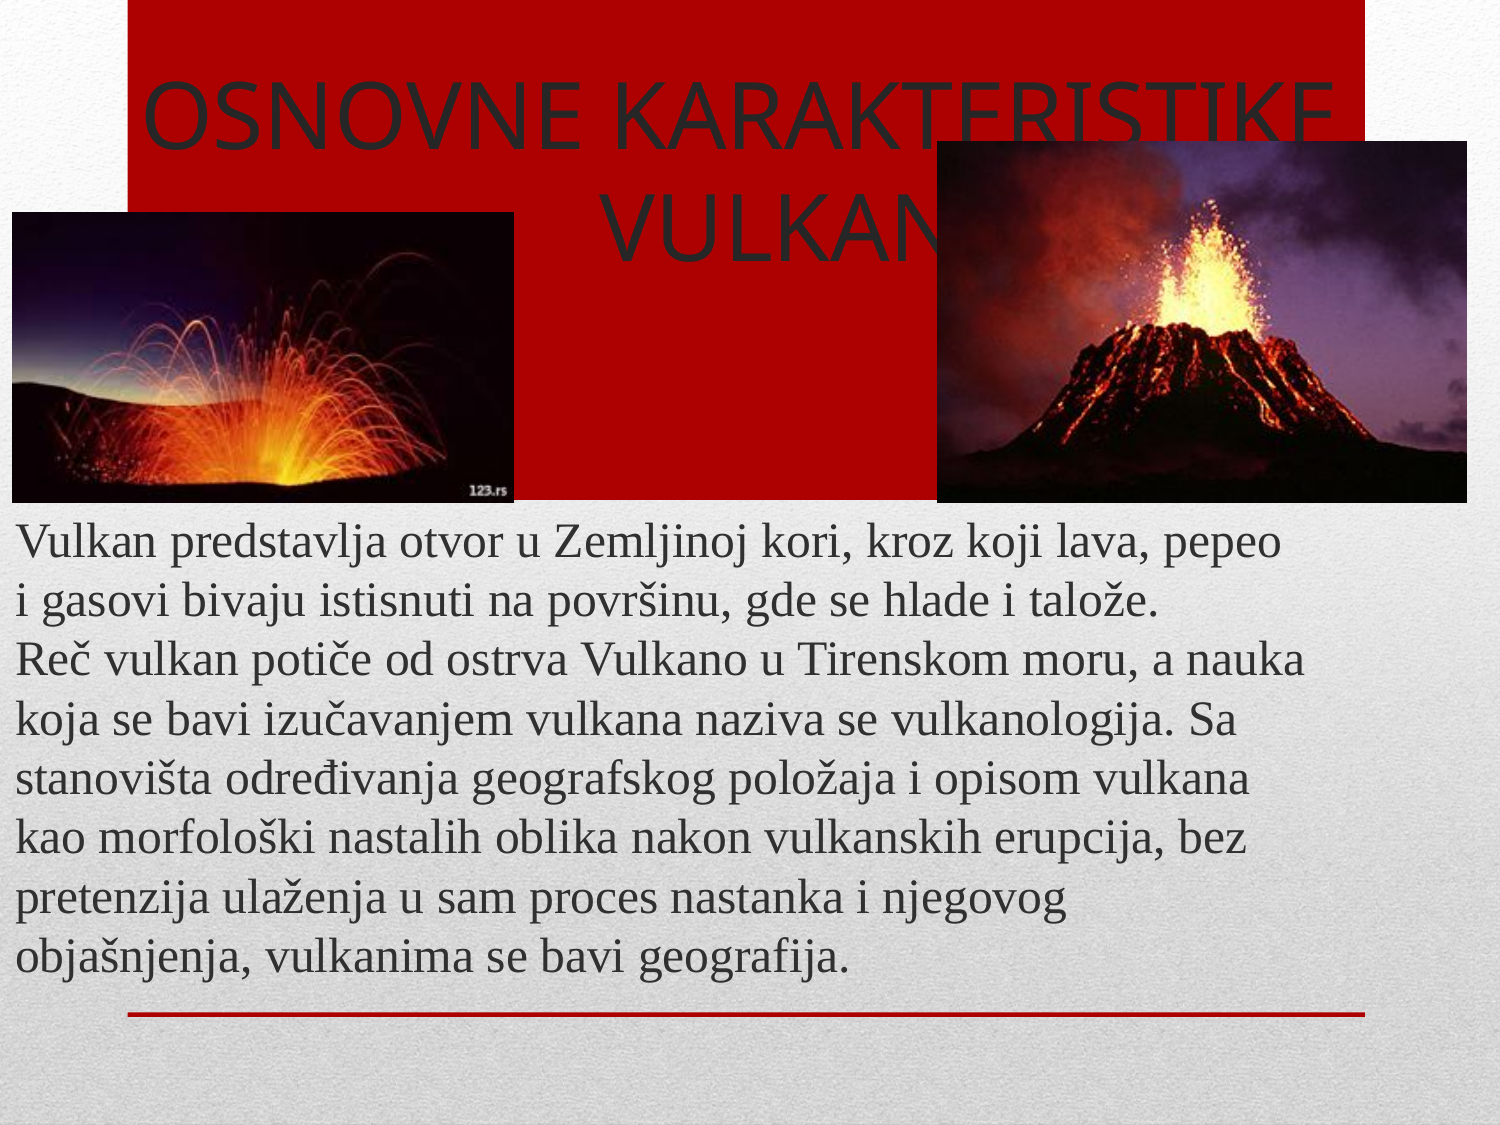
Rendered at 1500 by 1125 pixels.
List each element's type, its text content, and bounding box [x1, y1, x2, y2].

title OSNOVNE KARAKTERISTIKE VULKANA [125, 37, 1363, 288]
subtitle Vulkan predstavlja otvor u Zemljinoj kori, kroz koji lava, pepeo i gasovi bivaju istisnuti na površinu, gde se hlade i talože. Reč vulkan potiče od ostrva Vulkano u Tirenskom moru, a nauka koja se bavi izučavanjem vulkana naziva se vulkanologija. Sa stanovišta određivanja geografskog položaja i opisom vulkana kao morfološki nastalih oblika nakon vulkanskih erupcija, bez pretenzija ulaženja u sam proces nastanka i njegovog objašnjenja, vulkanima se bavi geografija. [0, 500, 1324, 1125]
picture [936, 140, 1468, 504]
picture [11, 211, 515, 504]
